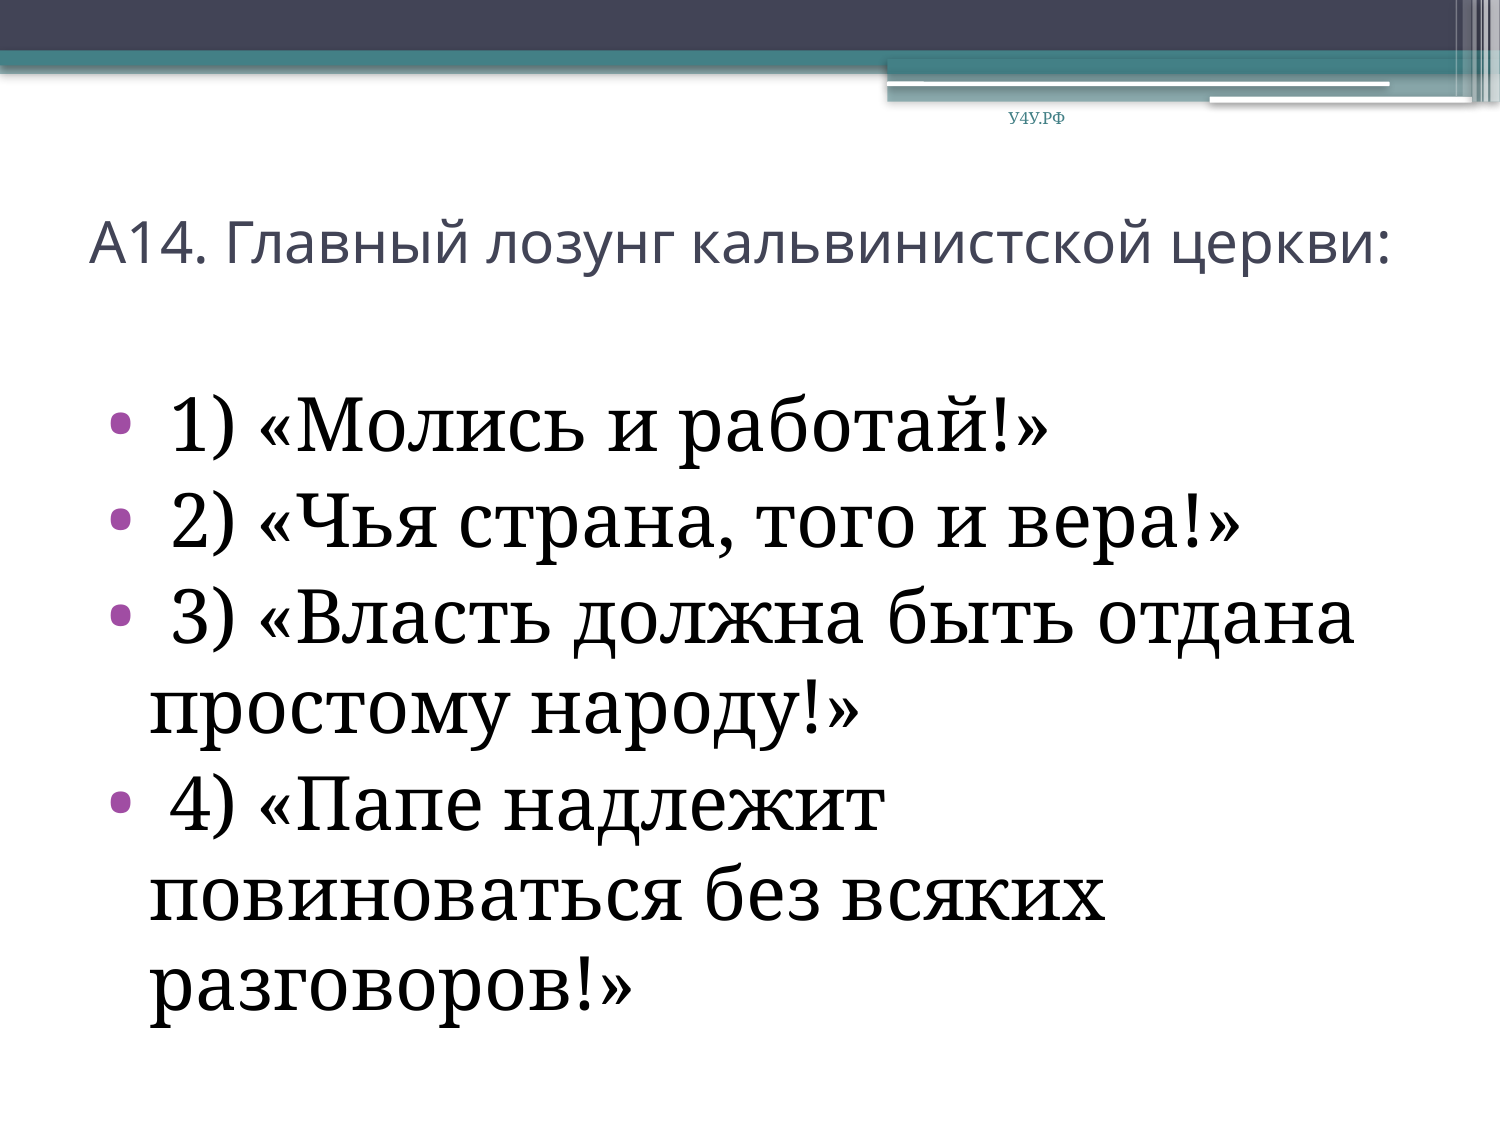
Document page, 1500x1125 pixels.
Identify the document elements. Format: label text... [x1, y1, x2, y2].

list 1) «Молись и работай!» 2) «Чья страна, того и вера!» 3) «Власть должна быть отдана простому народу!» 4) «Папе надлежит повиноваться без всяких разговоров!» [75, 368, 1425, 1079]
title А14. Главный лозунг кальвинистской церкви: [75, 187, 1425, 363]
footer У4У.РФ [862, 100, 1080, 176]
